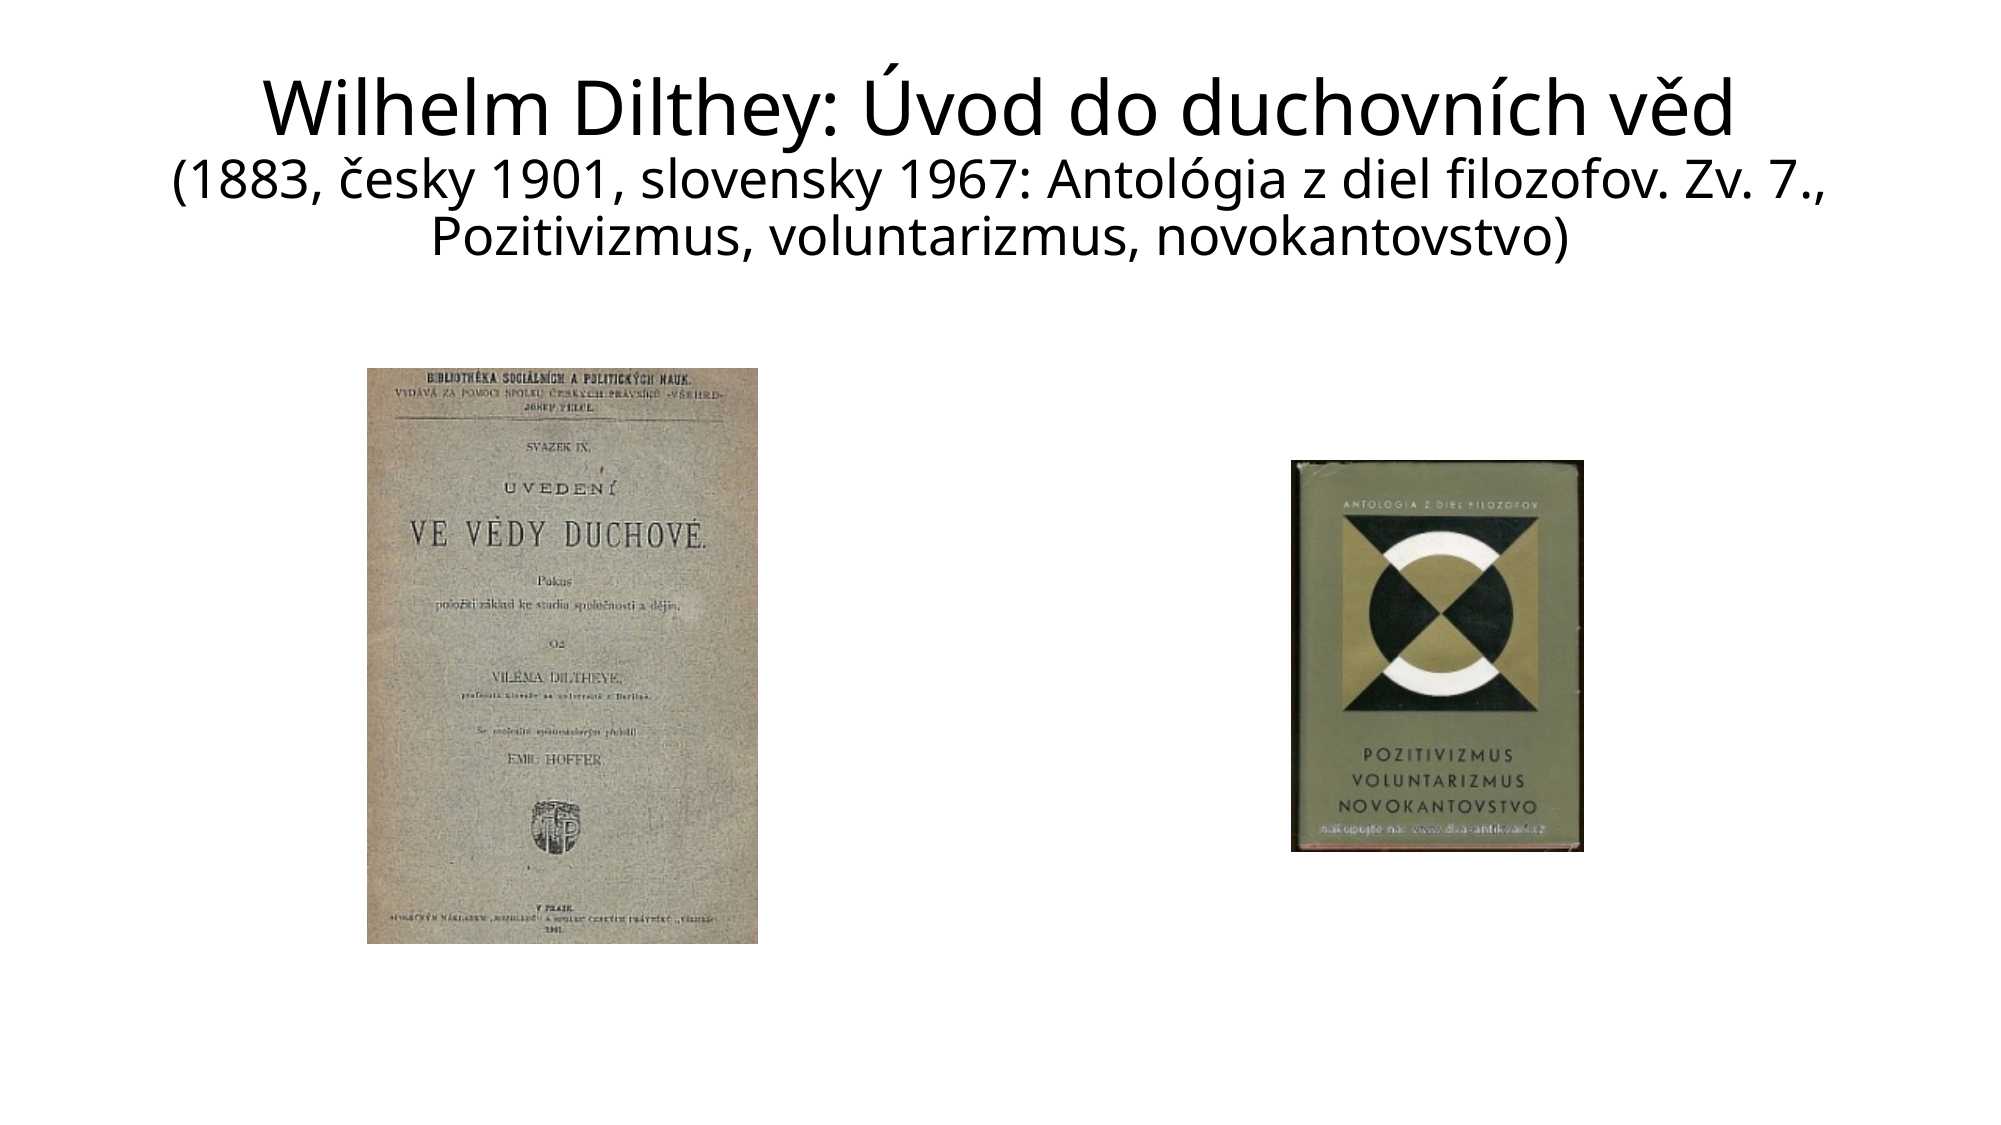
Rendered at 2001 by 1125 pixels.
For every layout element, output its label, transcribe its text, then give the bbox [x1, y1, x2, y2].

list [1291, 461, 1584, 852]
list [367, 368, 758, 944]
title Wilhelm Dilthey: Úvod do duchovních věd (1883, česky 1901, slovensky 1967: Antológia z diel filozofov. Zv. 7., Pozitivizmus, voluntarizmus, novokantovstvo) [137, 59, 1863, 278]
